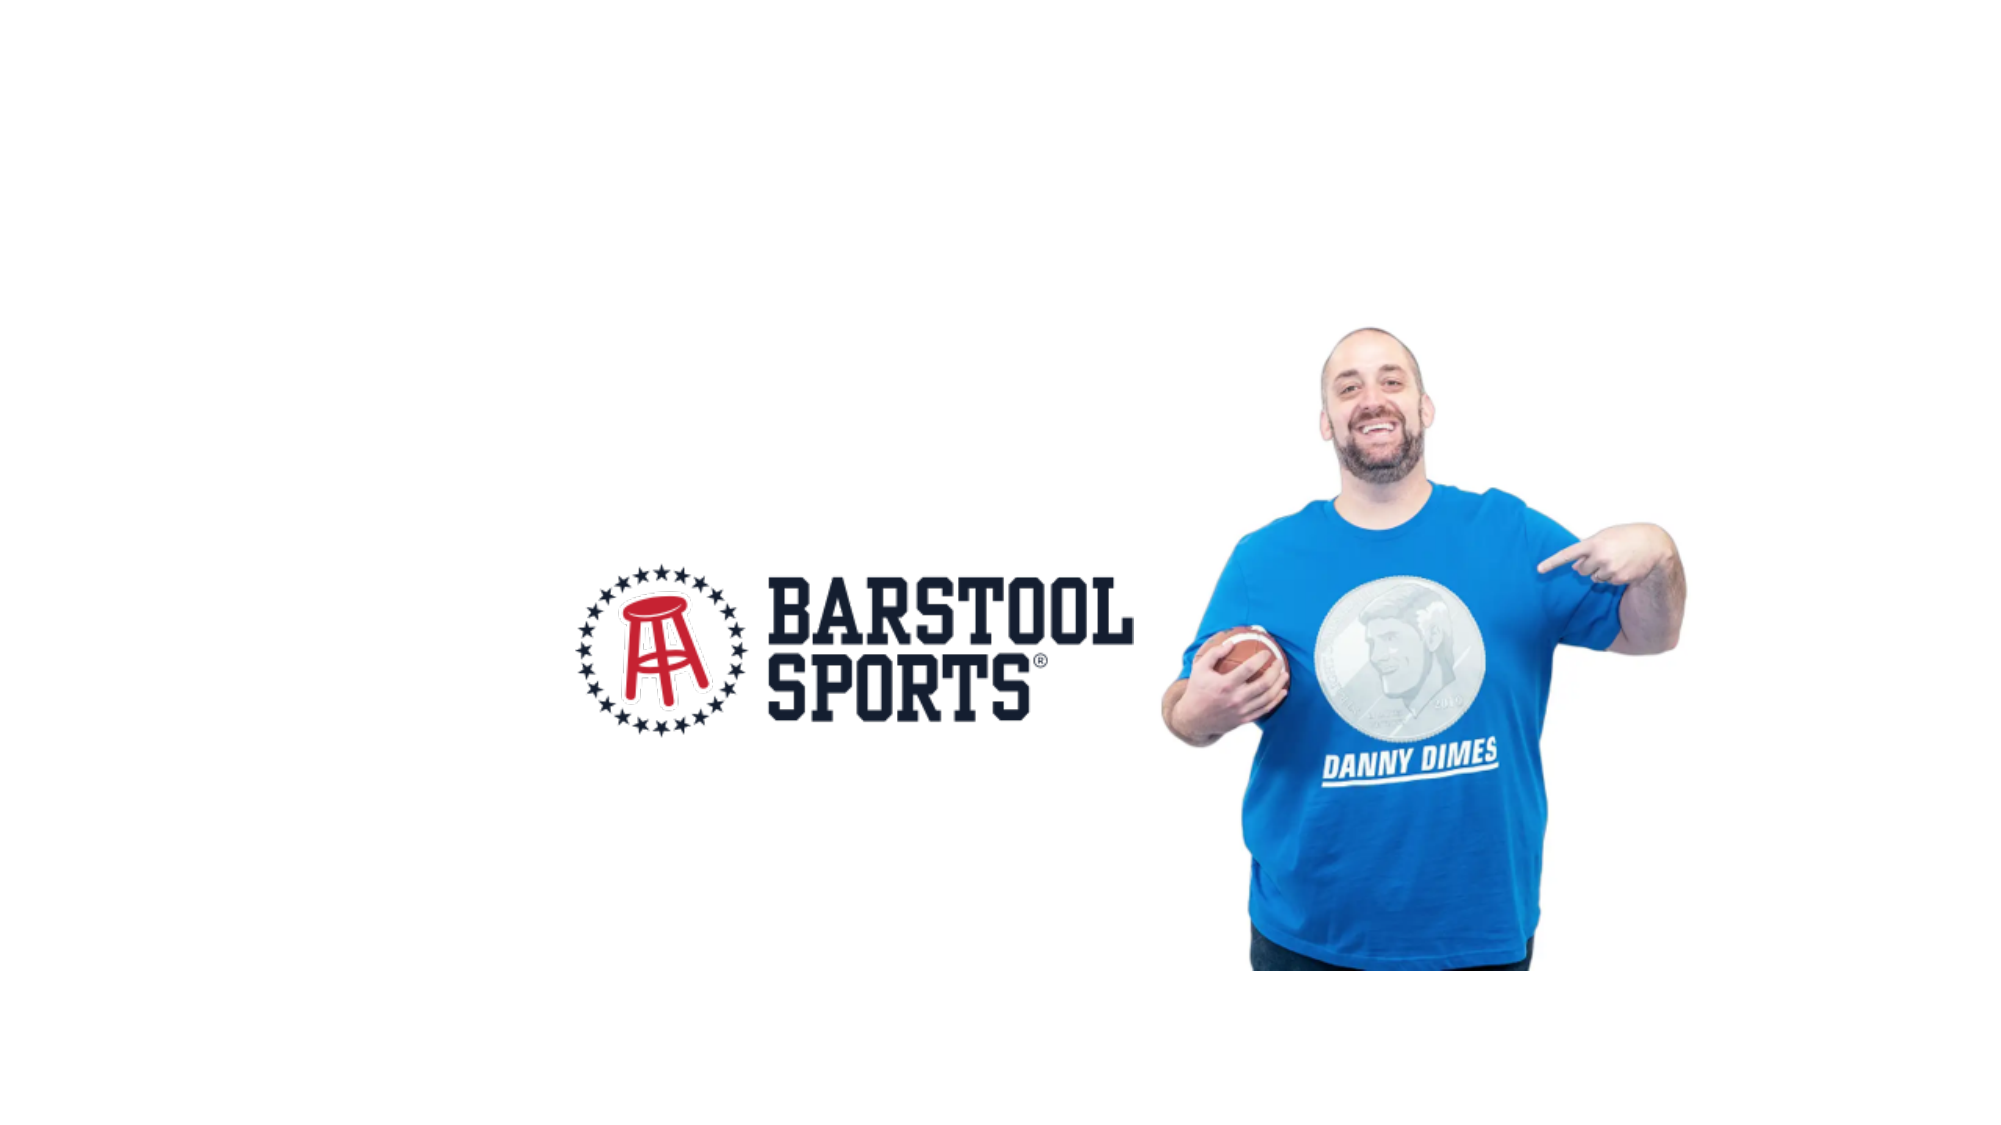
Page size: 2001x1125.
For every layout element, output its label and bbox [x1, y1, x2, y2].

list [1118, 319, 1705, 971]
picture [575, 562, 1134, 741]
